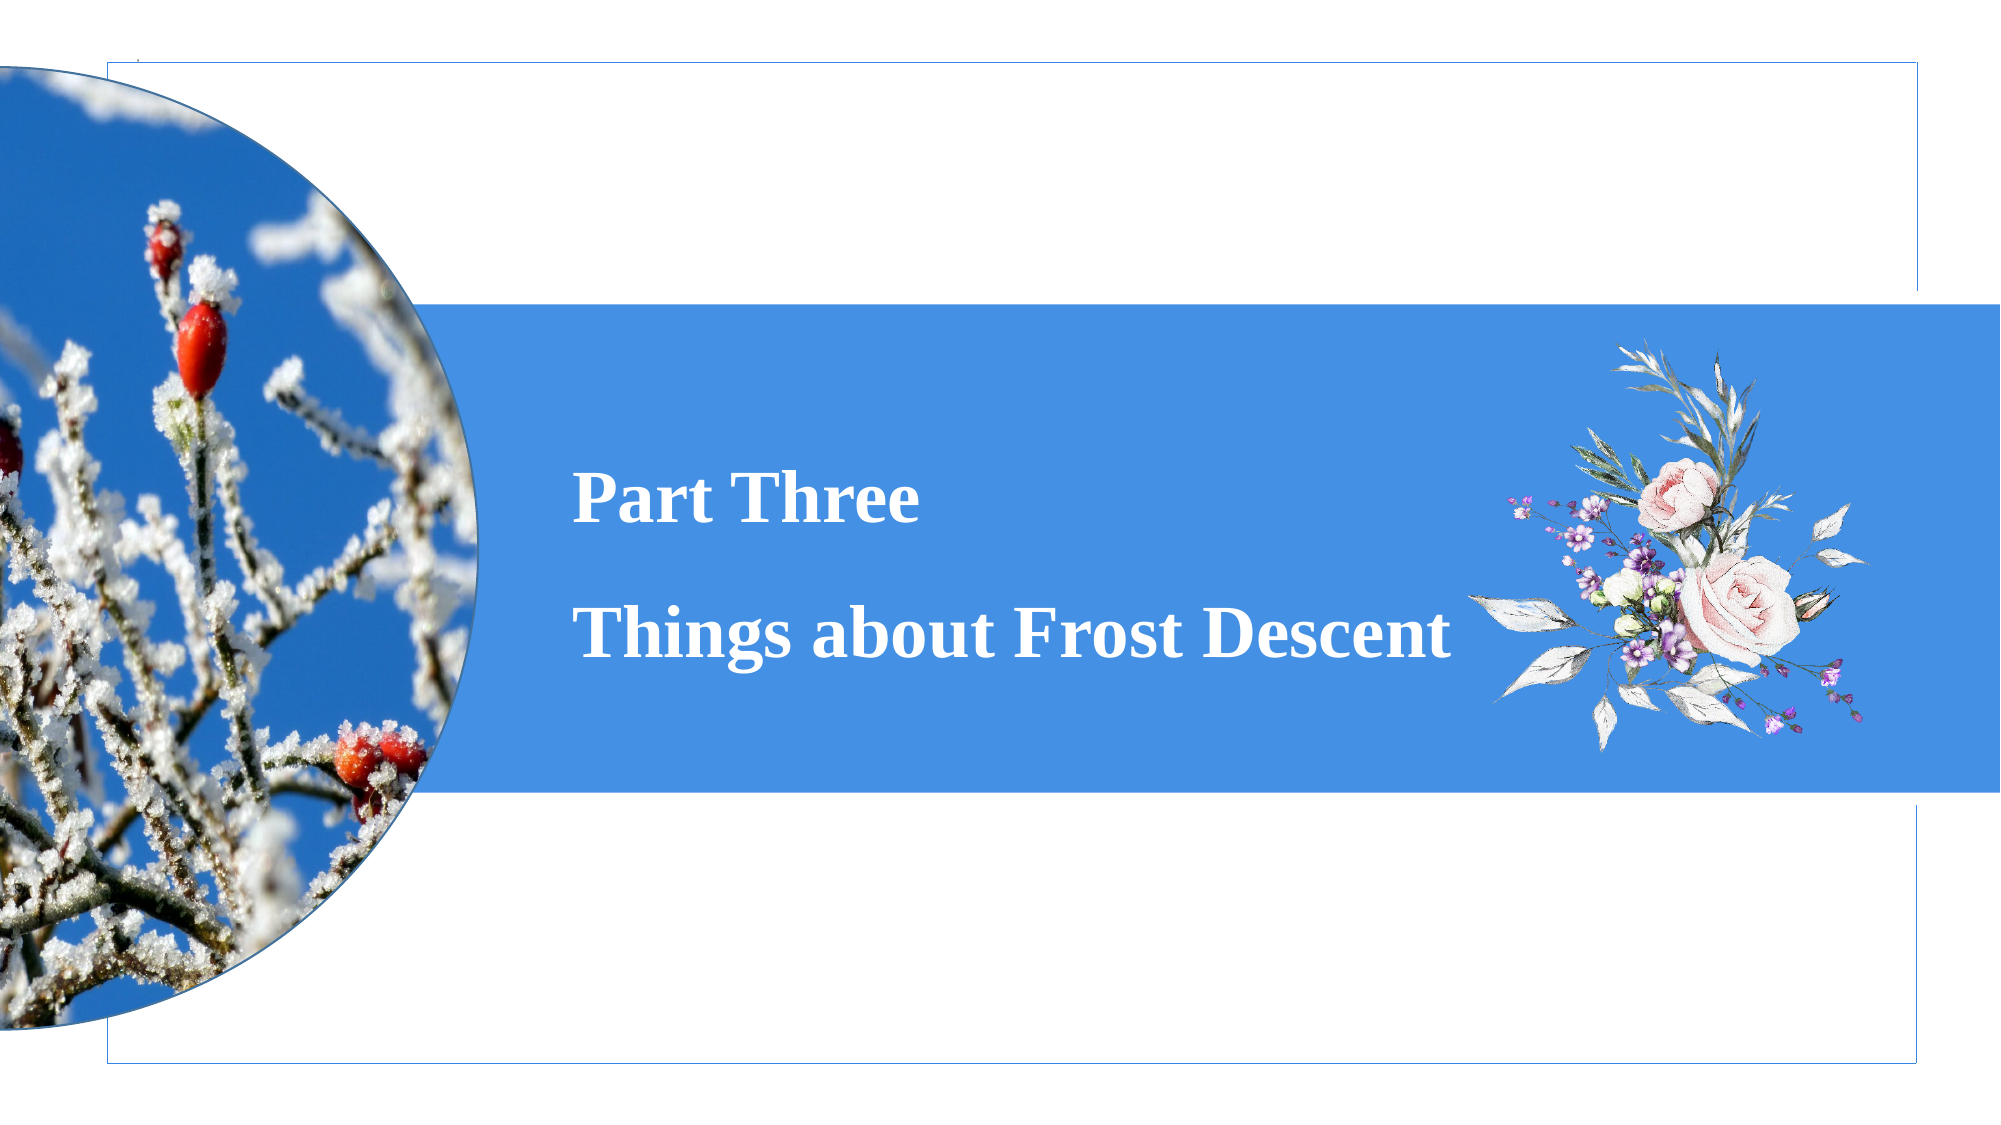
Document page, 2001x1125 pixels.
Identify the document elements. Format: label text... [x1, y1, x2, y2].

picture [1434, 311, 1918, 787]
picture [0, 69, 477, 1028]
text_box Part Three Things about Frost Descent [557, 395, 1738, 680]
